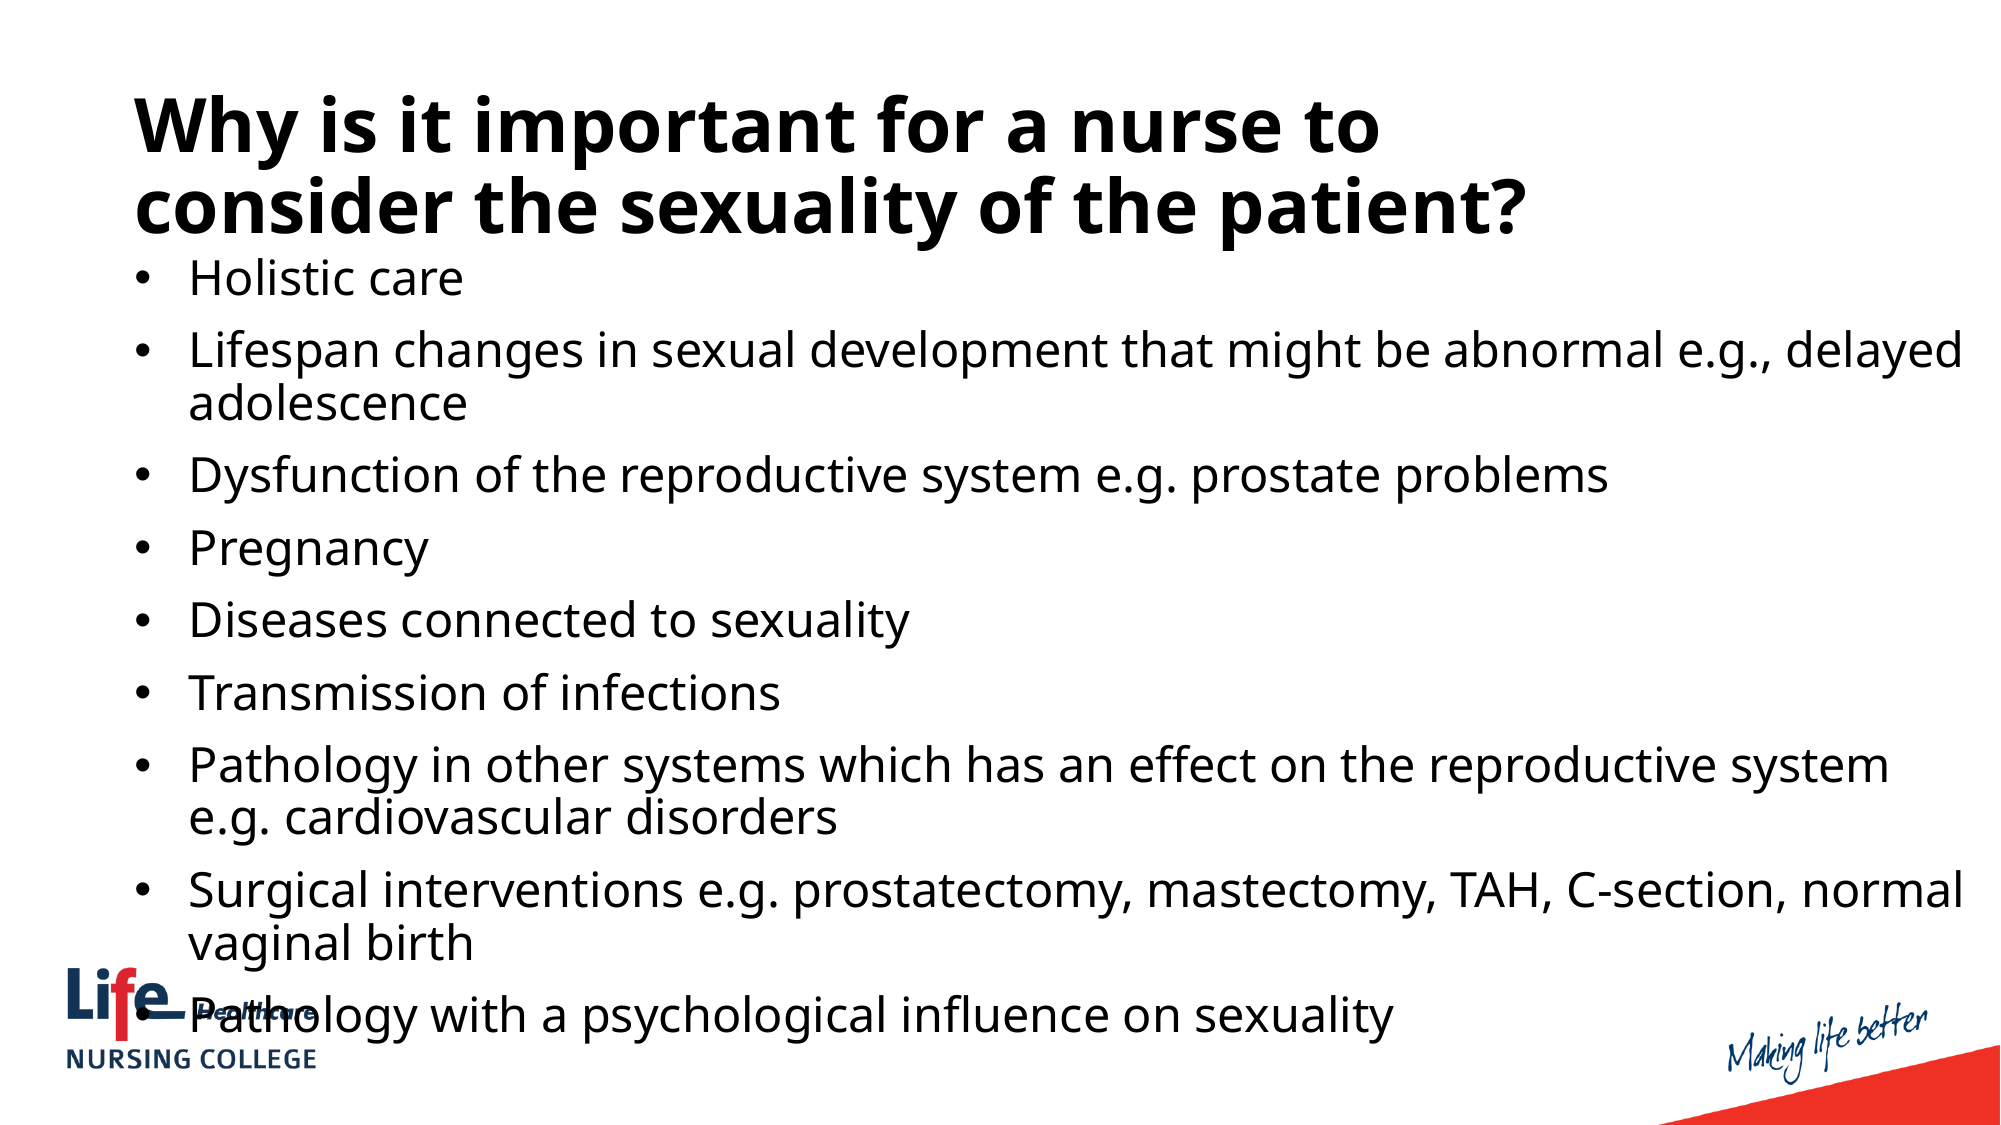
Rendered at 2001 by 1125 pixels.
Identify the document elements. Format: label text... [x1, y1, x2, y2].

list Holistic care Lifespan changes in sexual development that might be abnormal e.g., delayed adolescence Dysfunction of the reproductive system e.g. prostate problems Pregnancy Diseases connected to sexuality Transmission of infections Pathology in other systems which has an effect on the reproductive system e.g. cardiovascular disorders Surgical interventions e.g. prostatectomy, mastectomy, TAH, C-section, normal vaginal birth Pathology with a psychological influence on sexuality [119, 246, 2000, 1059]
title Why is it important for a nurse to consider the sexuality of the patient? [119, 59, 1725, 246]
picture [48, 953, 328, 1084]
picture [1658, 1059, 2000, 1125]
